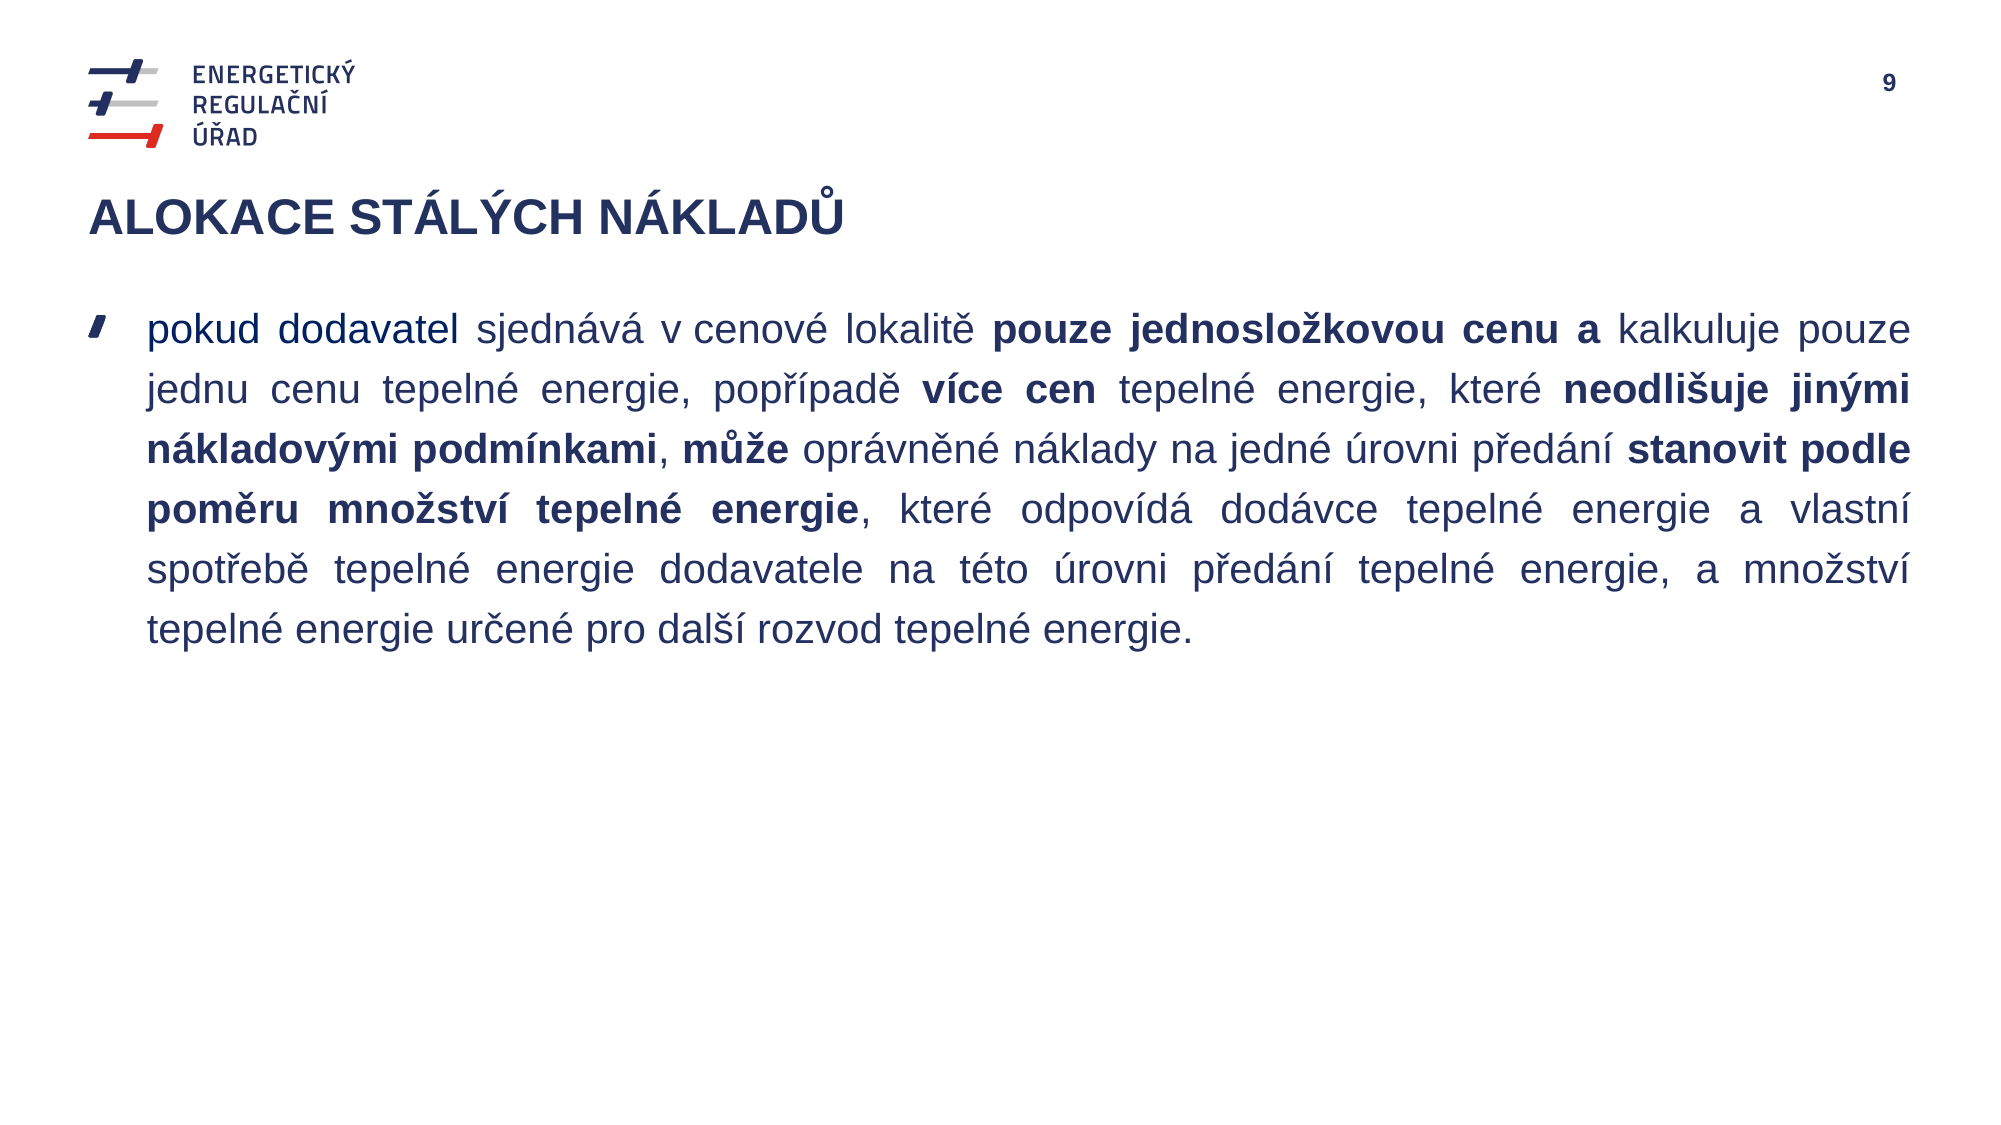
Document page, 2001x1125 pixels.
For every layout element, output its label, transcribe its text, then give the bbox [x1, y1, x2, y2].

list pokud dodavatel sjednává v cenové lokalitě pouze jednosložkovou cenu a kalkuluje pouze jednu cenu tepelné energie, popřípadě více cen tepelné energie, které neodlišuje jinými nákladovými podmínkami, může oprávněné náklady na jedné úrovni předání stanovit podle poměru množství tepelné energie, které odpovídá dodávce tepelné energie a vlastní spotřebě tepelné energie dodavatele na této úrovni předání tepelné energie, a množství tepelné energie určené pro další rozvod tepelné energie. [88, 291, 1912, 1125]
picture [88, 59, 355, 148]
title alokace stálých nákladů [88, 177, 1912, 260]
picture [88, 315, 106, 338]
